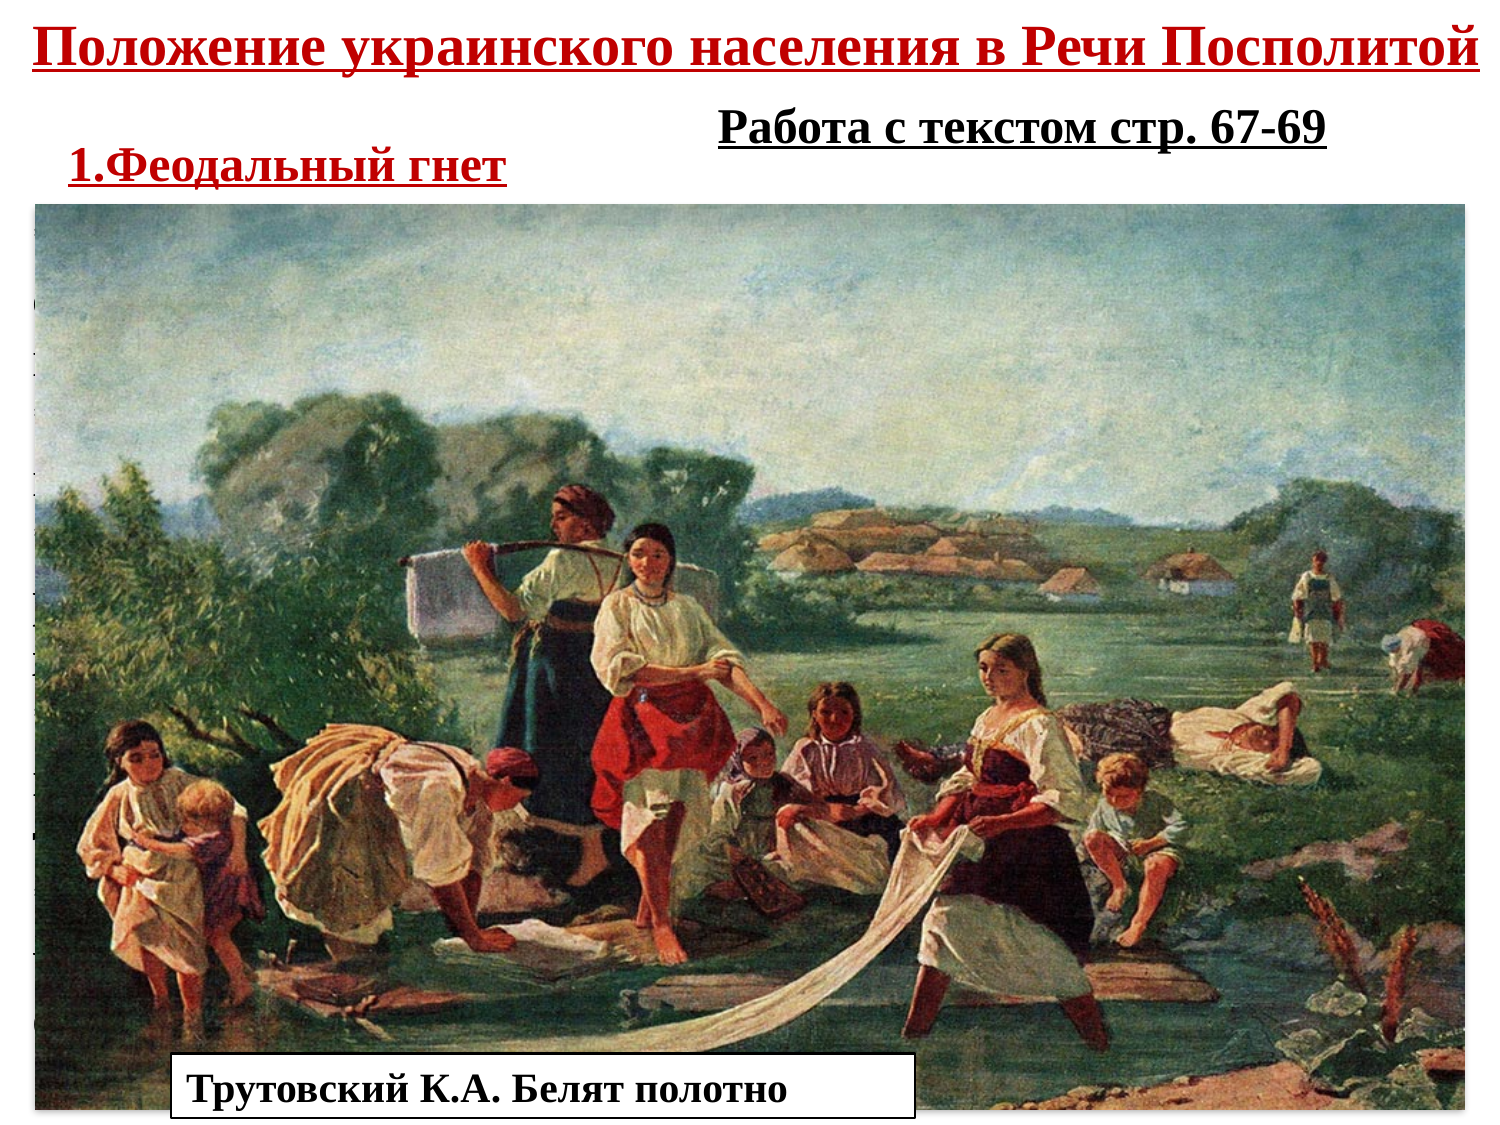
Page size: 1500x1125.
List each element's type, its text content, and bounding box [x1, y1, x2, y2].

text_box *На землях, входивших в состав Речи Посполитой создавались огромные владения польских и литовских магнатов; *Украинские крестьяне были крепостными, их жизнь и имущество полностью находились в распоряжении феодалов; *Крестьяне были обязаны нести в пользу своих господ различные повинности: работать на барщине, поставлять на хозяйский двор хлеб, птицу, яйца и др; *В Речи Посполитой существовали и другие крестьянские повинности(при вступлении в брак, получении наследства и т.д.) * Чтобы предотвратить бегство крепостных, землевладельцы часто посылали их на работу в кандалах и неделями не отпускали из имений. [17, 199, 1483, 1115]
text_box Работа с текстом стр. 67-69 [702, 85, 1500, 161]
text_box Положение украинского населения в Речи Посполитой [17, 0, 1500, 85]
text_box 1.Феодальный гнет [53, 123, 656, 199]
picture [35, 204, 1465, 1111]
